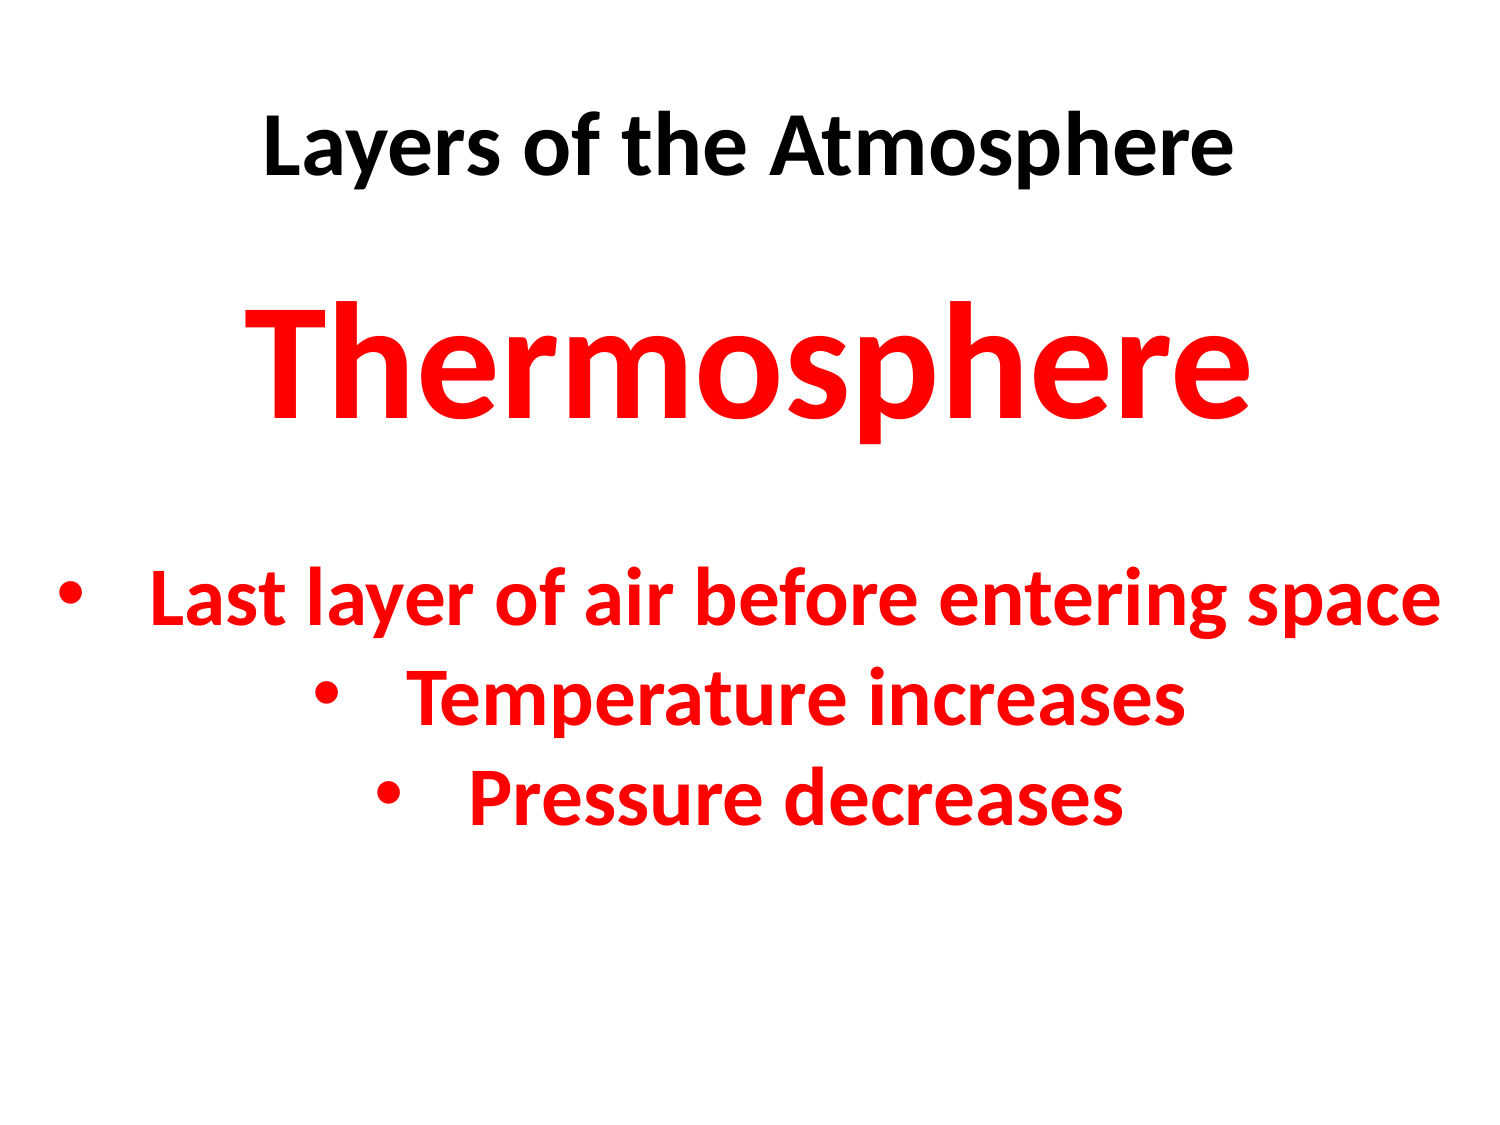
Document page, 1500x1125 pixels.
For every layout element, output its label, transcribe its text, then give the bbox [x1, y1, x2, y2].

title Layers of the Atmosphere [74, 44, 1426, 233]
text_box Thermosphere Last layer of air before entering space Temperature increases Pressure decreases [0, 244, 1500, 850]
